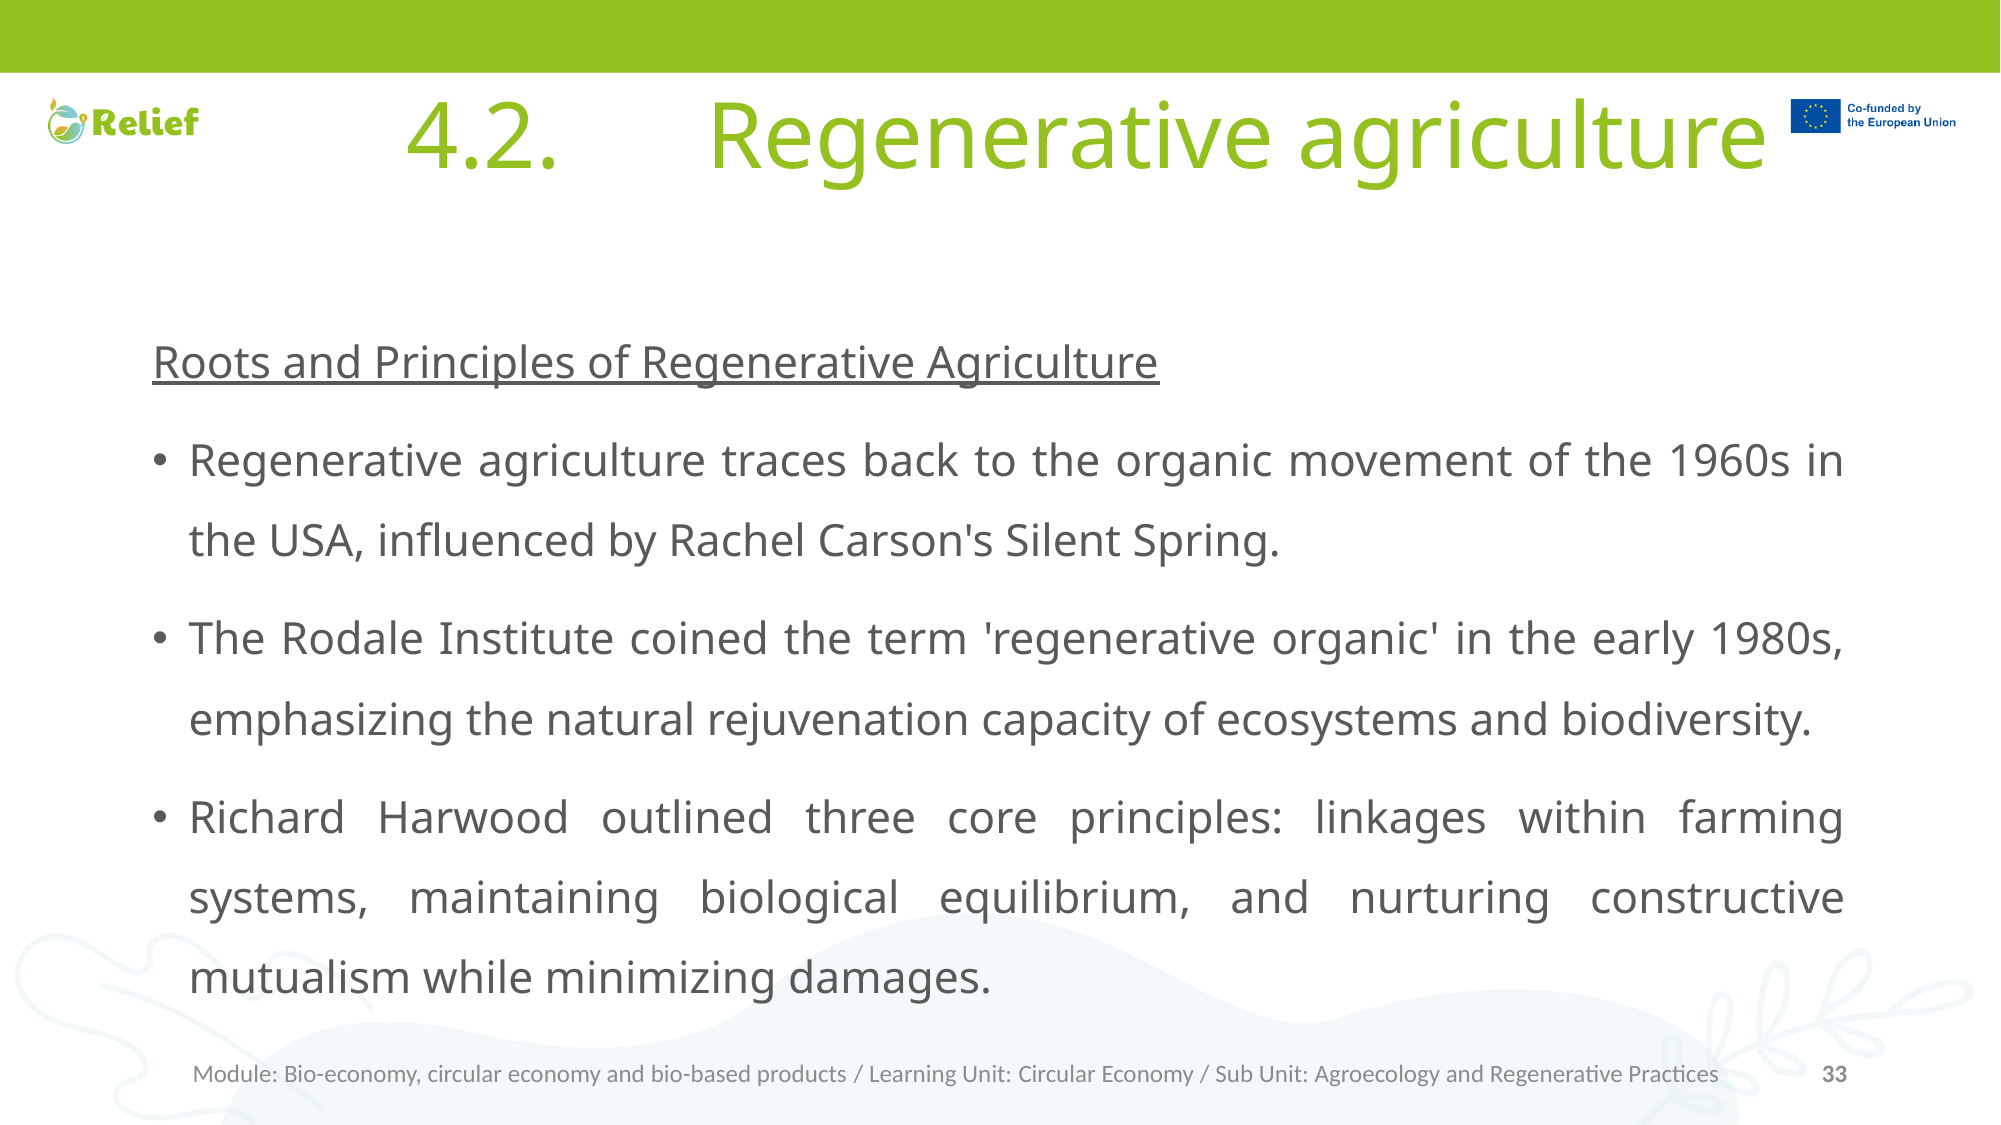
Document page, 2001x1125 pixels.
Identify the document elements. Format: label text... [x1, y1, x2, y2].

list Roots and Principles of Regenerative Agriculture Regenerative agriculture traces back to the organic movement of the 1960s in the USA, influenced by Rachel Carson's Silent Spring. The Rodale Institute coined the term 'regenerative organic' in the early 1980s, emphasizing the natural rejuvenation capacity of ecosystems and biodiversity. Richard Harwood outlined three core principles: linkages within farming systems, maintaining biological equilibrium, and nurturing constructive mutualism while minimizing damages. [137, 299, 1863, 1014]
picture [0, 0, 2001, 1125]
title 4.2. Regenerative agriculture [391, 56, 2000, 222]
footer Module: Bio-economy, circular economy and bio-based products / Learning Unit: Circular Economy / Sub Unit: Agroecology and Regenerative Practices [137, 1023, 1775, 1122]
slide_number 33 [1787, 1042, 1863, 1103]
